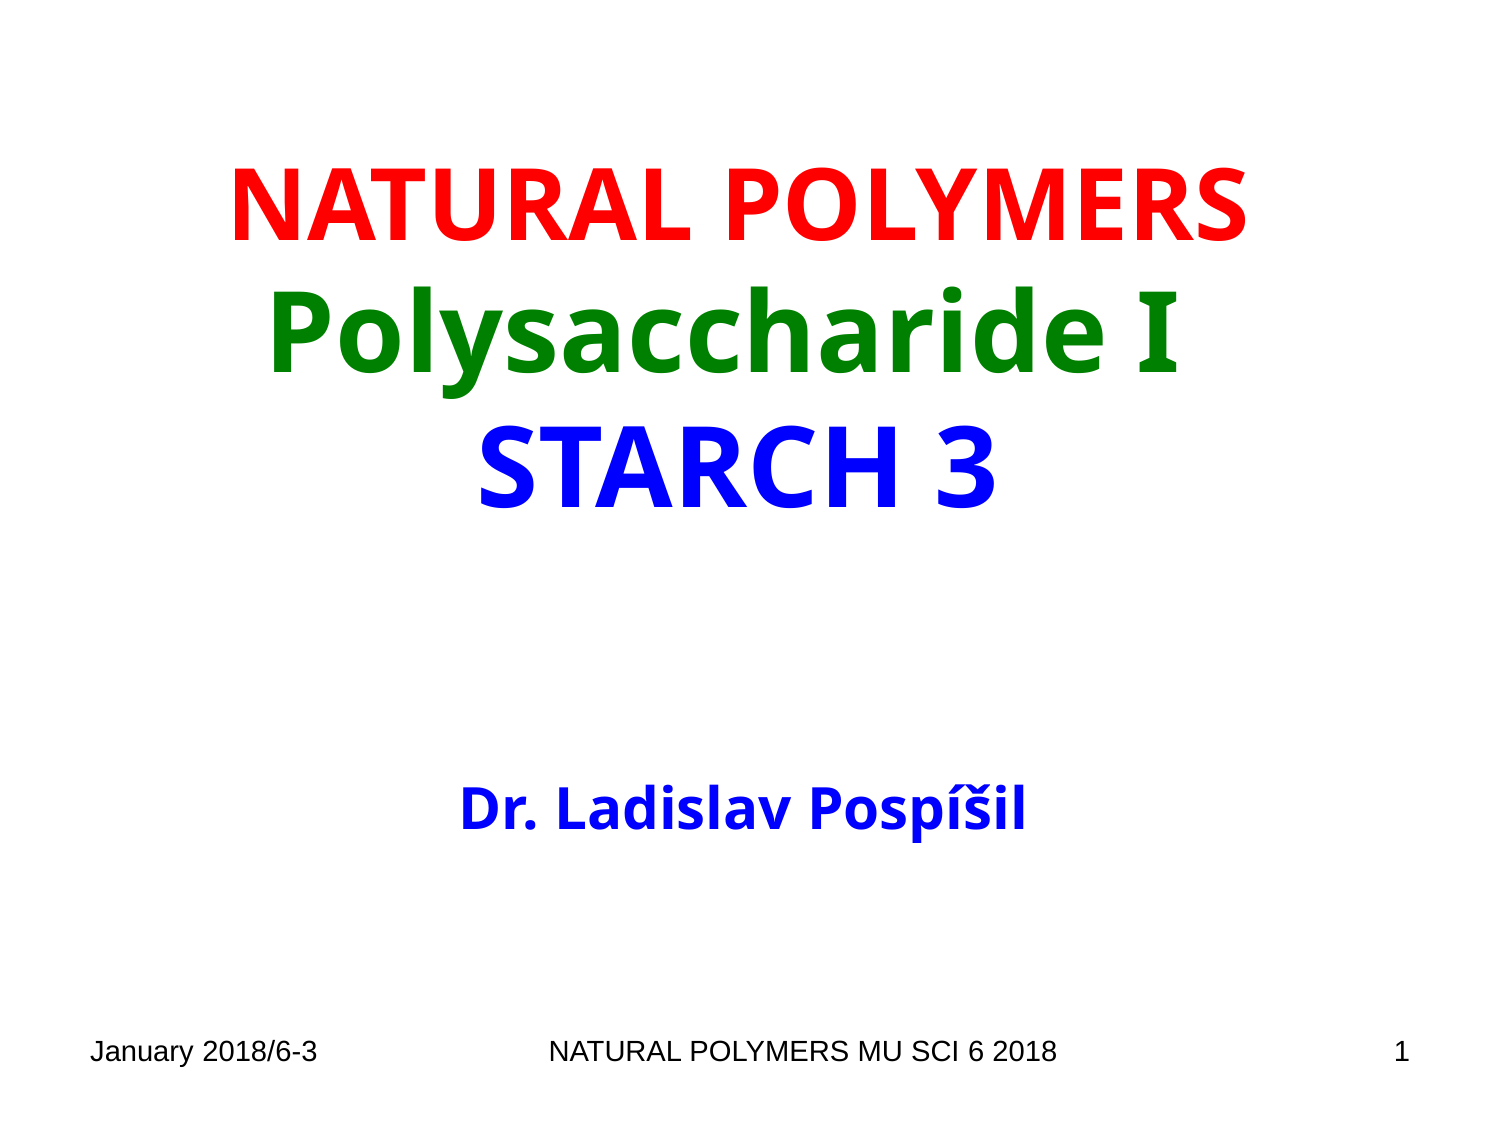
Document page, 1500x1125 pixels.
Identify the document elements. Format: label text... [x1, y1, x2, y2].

footer NATURAL POLYMERS MU SCI 6 2018 [426, 1024, 1074, 1103]
title NATURAL POLYMERS Polysaccharide I STARCH 3 [100, 30, 1376, 740]
slide_number 1 [1074, 1024, 1426, 1103]
subtitle Dr. Ladislav Pospíšil [218, 763, 1269, 1024]
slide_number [74, 1024, 426, 1103]
